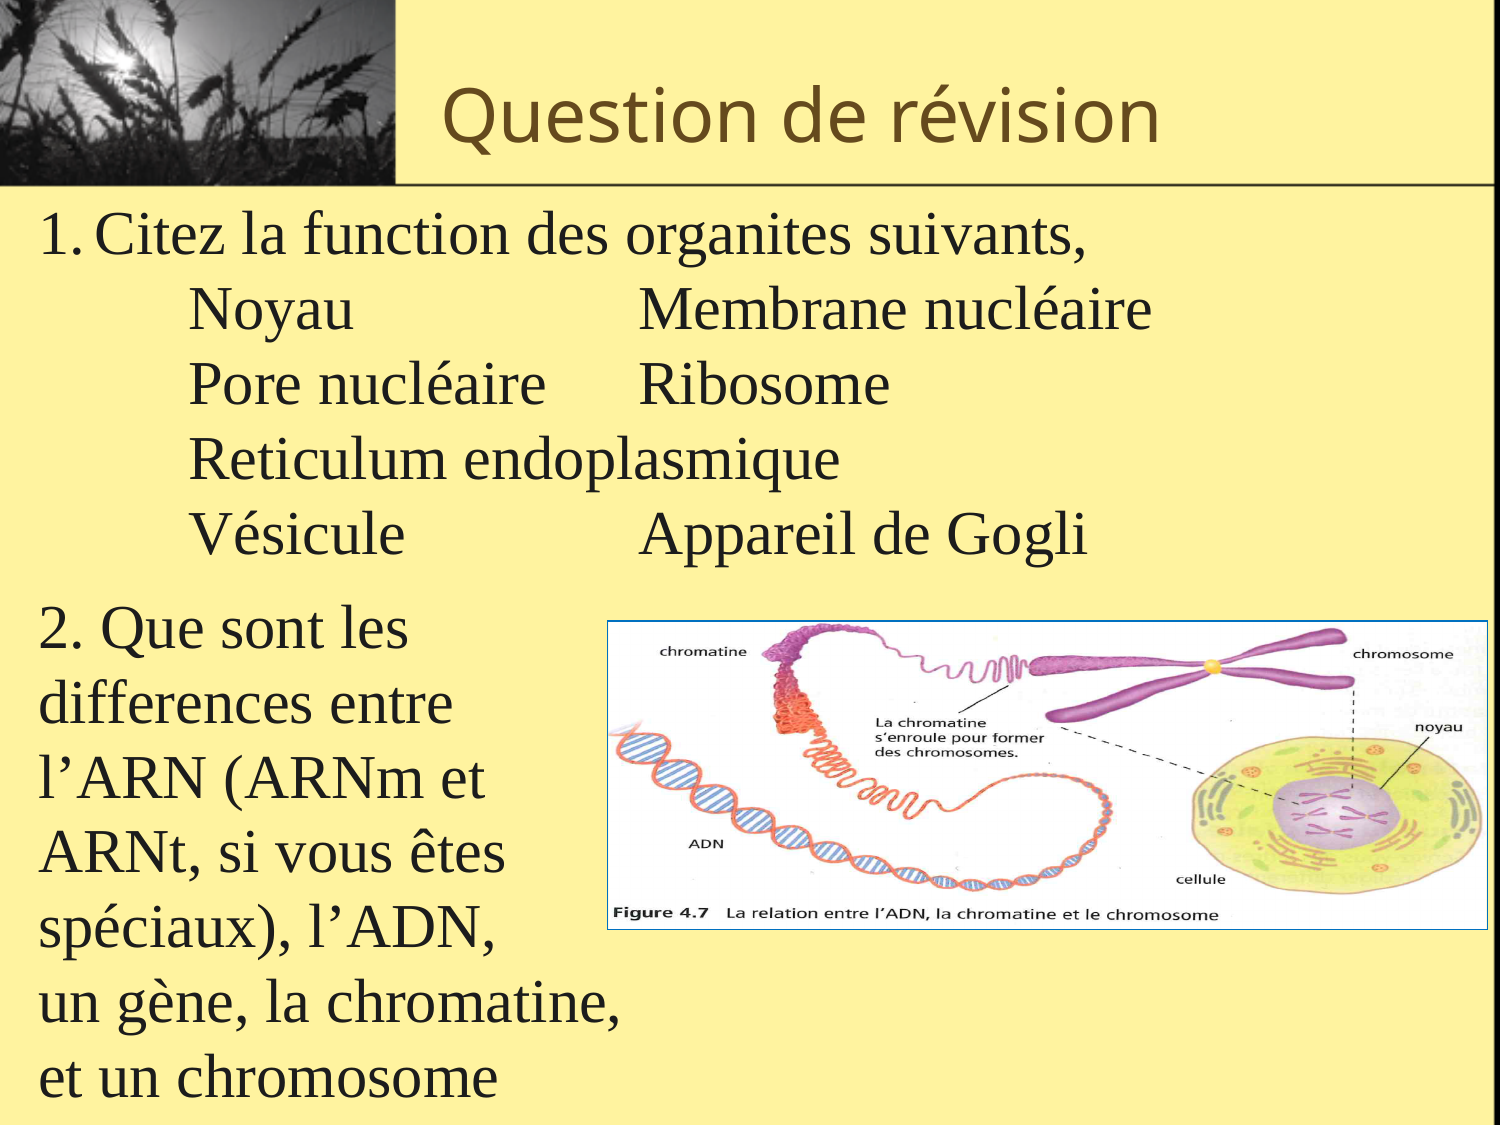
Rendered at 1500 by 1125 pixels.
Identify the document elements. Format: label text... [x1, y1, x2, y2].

text_box Citez la function des organites suivants, Noyau Membrane nucléaire Pore nucléaire Ribosome Reticulum endoplasmique Vésicule Appareil de Gogli [23, 184, 1500, 574]
text_box 2. Que sont les differences entre l’ARN (ARNm et ARNt, si vous êtes spéciaux), l’ADN, un gène, la chromatine, et un chromosome [23, 578, 656, 1118]
title Question de révision [425, 14, 1413, 184]
picture [0, 0, 1500, 1125]
